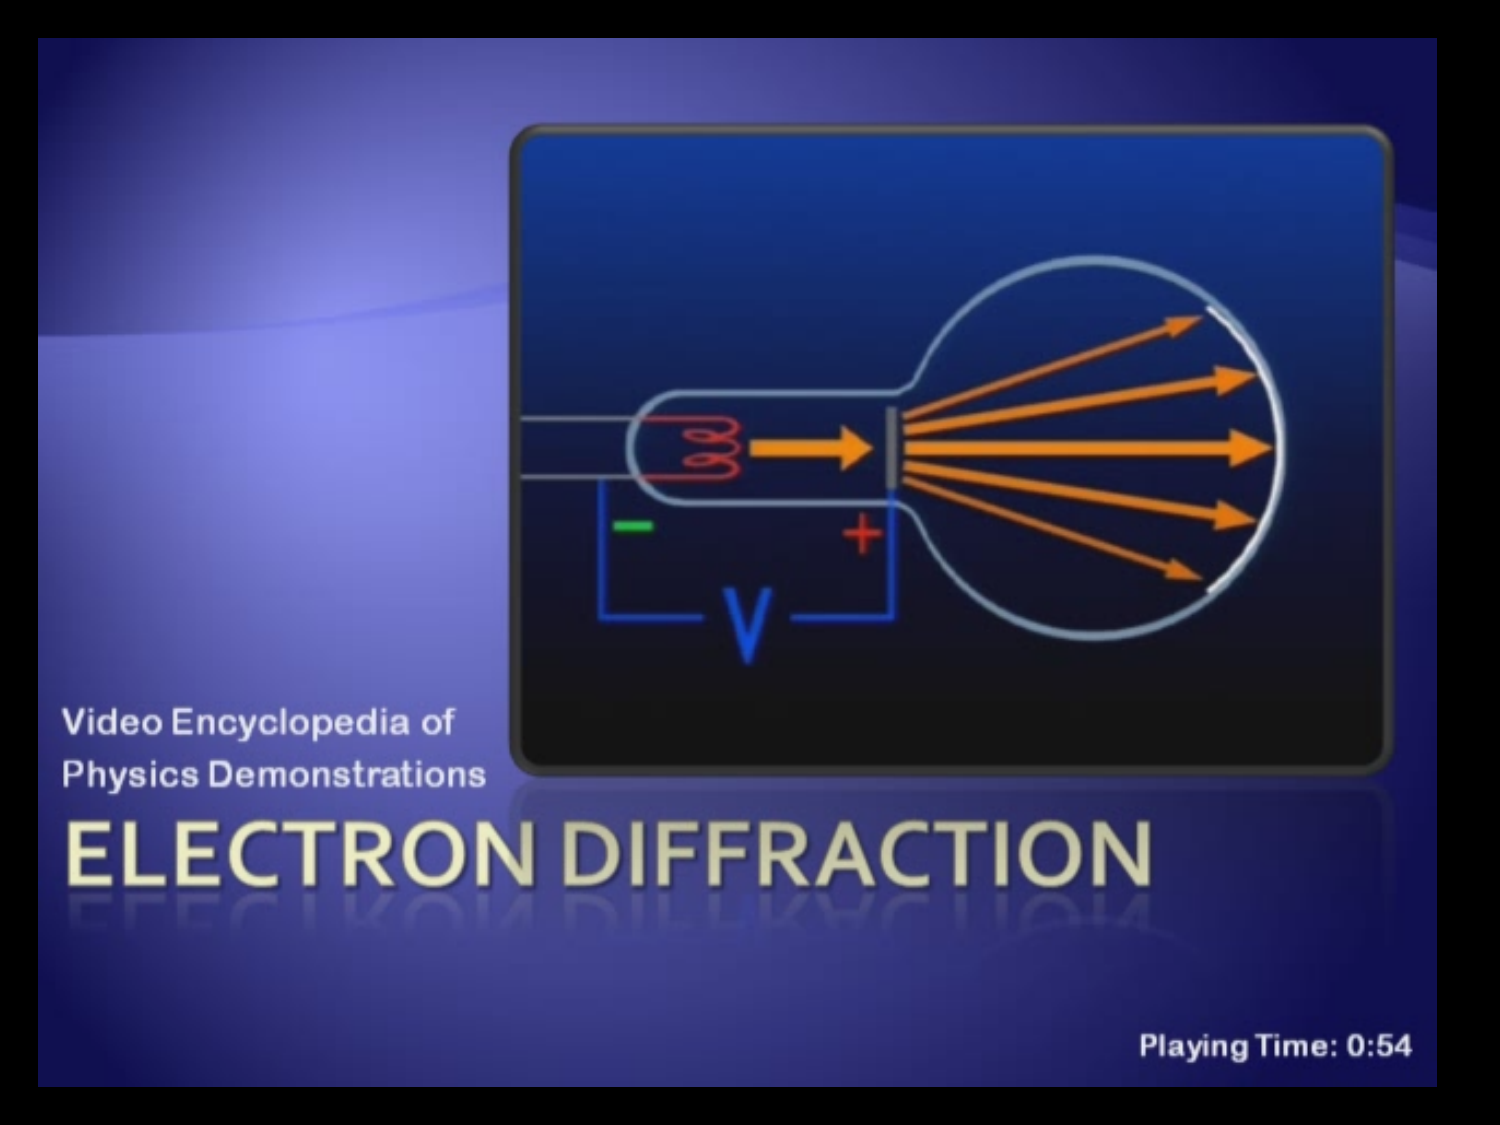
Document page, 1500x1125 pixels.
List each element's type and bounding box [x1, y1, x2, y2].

text_box [37, 37, 1438, 1088]
